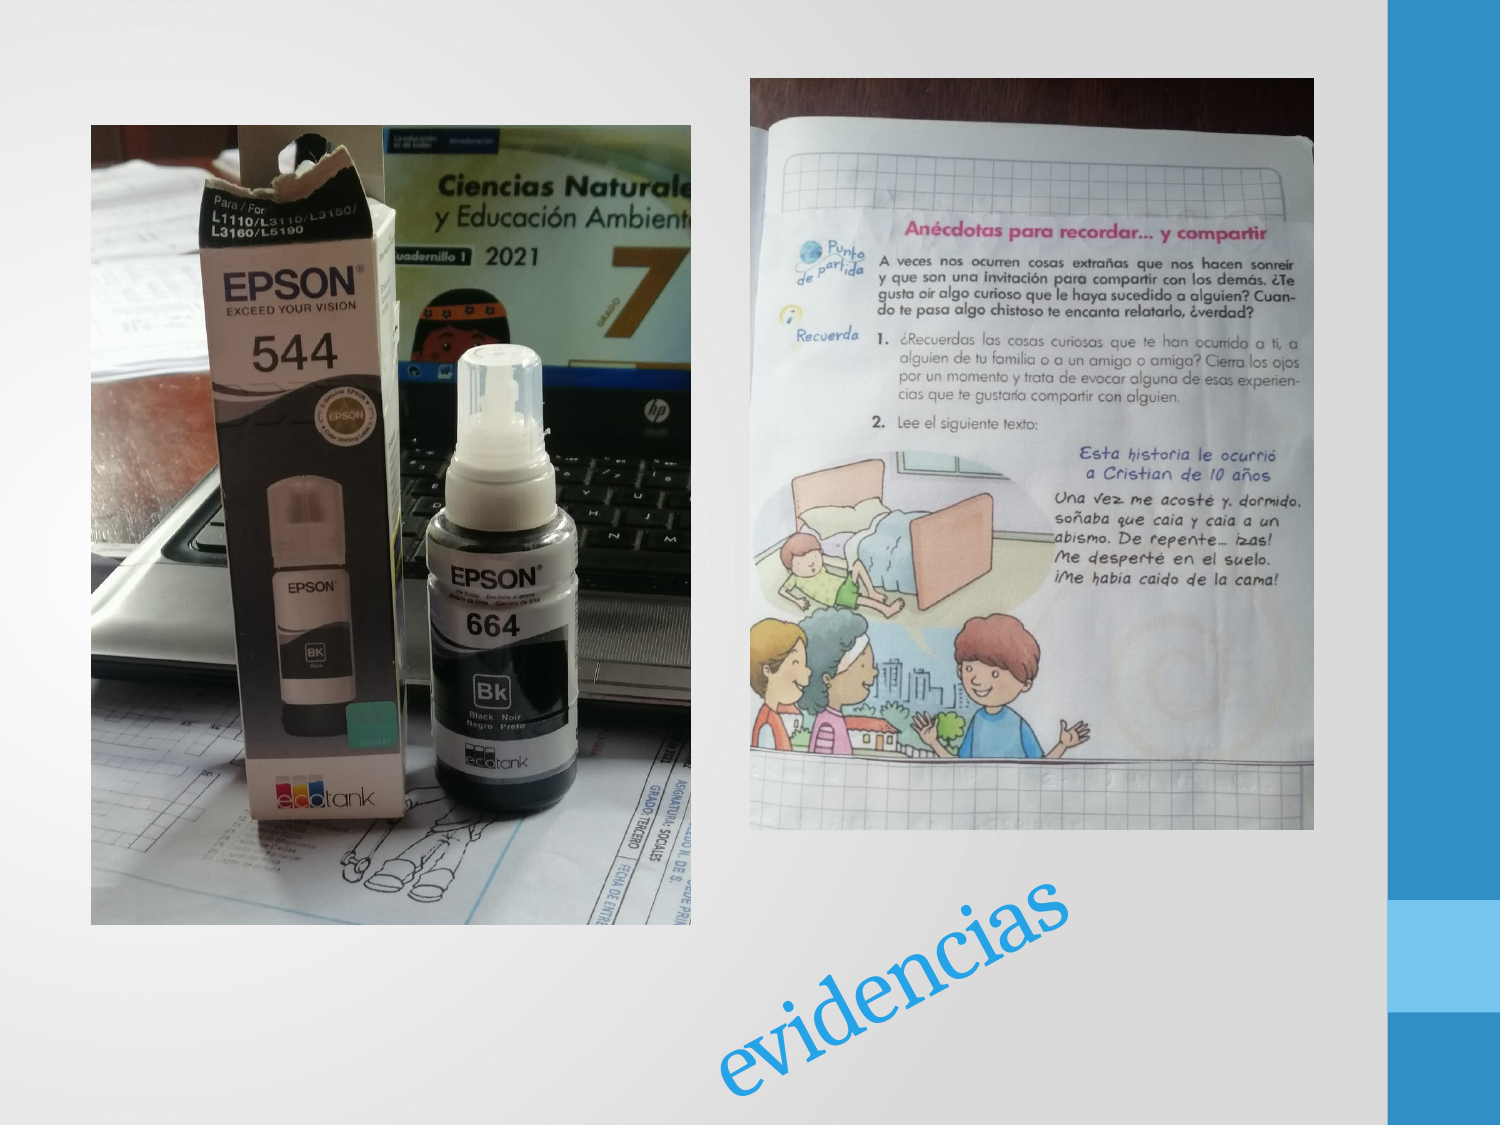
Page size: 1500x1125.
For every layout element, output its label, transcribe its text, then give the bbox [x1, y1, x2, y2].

title evidencias [667, 836, 1142, 1125]
picture [90, 124, 692, 926]
picture [749, 77, 1315, 831]
